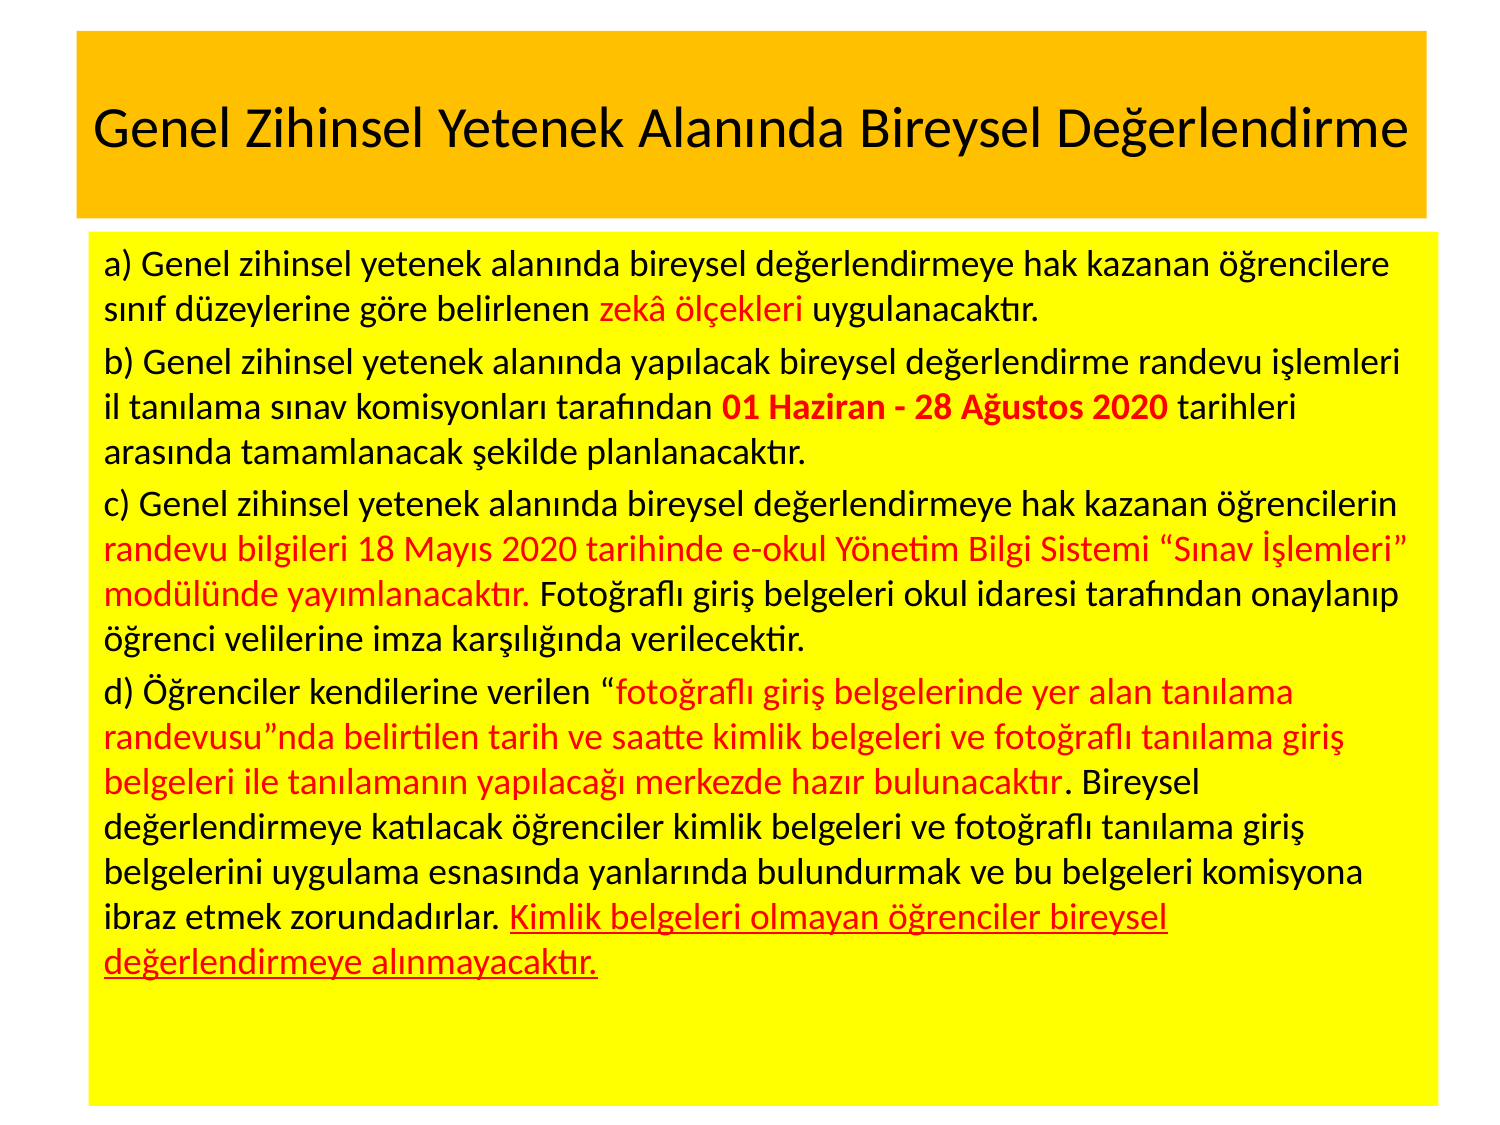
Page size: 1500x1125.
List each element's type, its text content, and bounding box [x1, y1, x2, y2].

list a) Genel zihinsel yetenek alanında bireysel değerlendirmeye hak kazanan öğrencilere sınıf düzeylerine göre belirlenen zekâ ölçekleri uygulanacaktır. b) Genel zihinsel yetenek alanında yapılacak bireysel değerlendirme randevu işlemleri il tanılama sınav komisyonları tarafından 01 Haziran - 28 Ağustos 2020 tarihleri arasında tamamlanacak şekilde planlanacaktır. c) Genel zihinsel yetenek alanında bireysel değerlendirmeye hak kazanan öğrencilerin randevu bilgileri 18 Mayıs 2020 tarihinde e-okul Yönetim Bilgi Sistemi “Sınav İşlemleri” modülünde yayımlanacaktır. Fotoğraflı giriş belgeleri okul idaresi tarafından onaylanıp öğrenci velilerine imza karşılığında verilecektir. d) Öğrenciler kendilerine verilen “fotoğraflı giriş belgelerinde yer alan tanılama randevusu”nda belirtilen tarih ve saatte kimlik belgeleri ve fotoğraflı tanılama giriş belgeleri ile tanılamanın yapılacağı merkezde hazır bulunacaktır. Bireysel değerlendirmeye katılacak öğrenciler kimlik belgeleri ve fotoğraflı tanılama giriş belgelerini uygulama esnasında yanlarında bulundurmak ve bu belgeleri komisyona ibraz etmek zorundadırlar. Kimlik belgeleri olmayan öğrenciler bireysel değerlendirmeye alınmayacaktır. [88, 231, 1439, 1106]
title Genel Zihinsel Yetenek Alanında Bireysel Değerlendirme [76, 30, 1427, 219]
